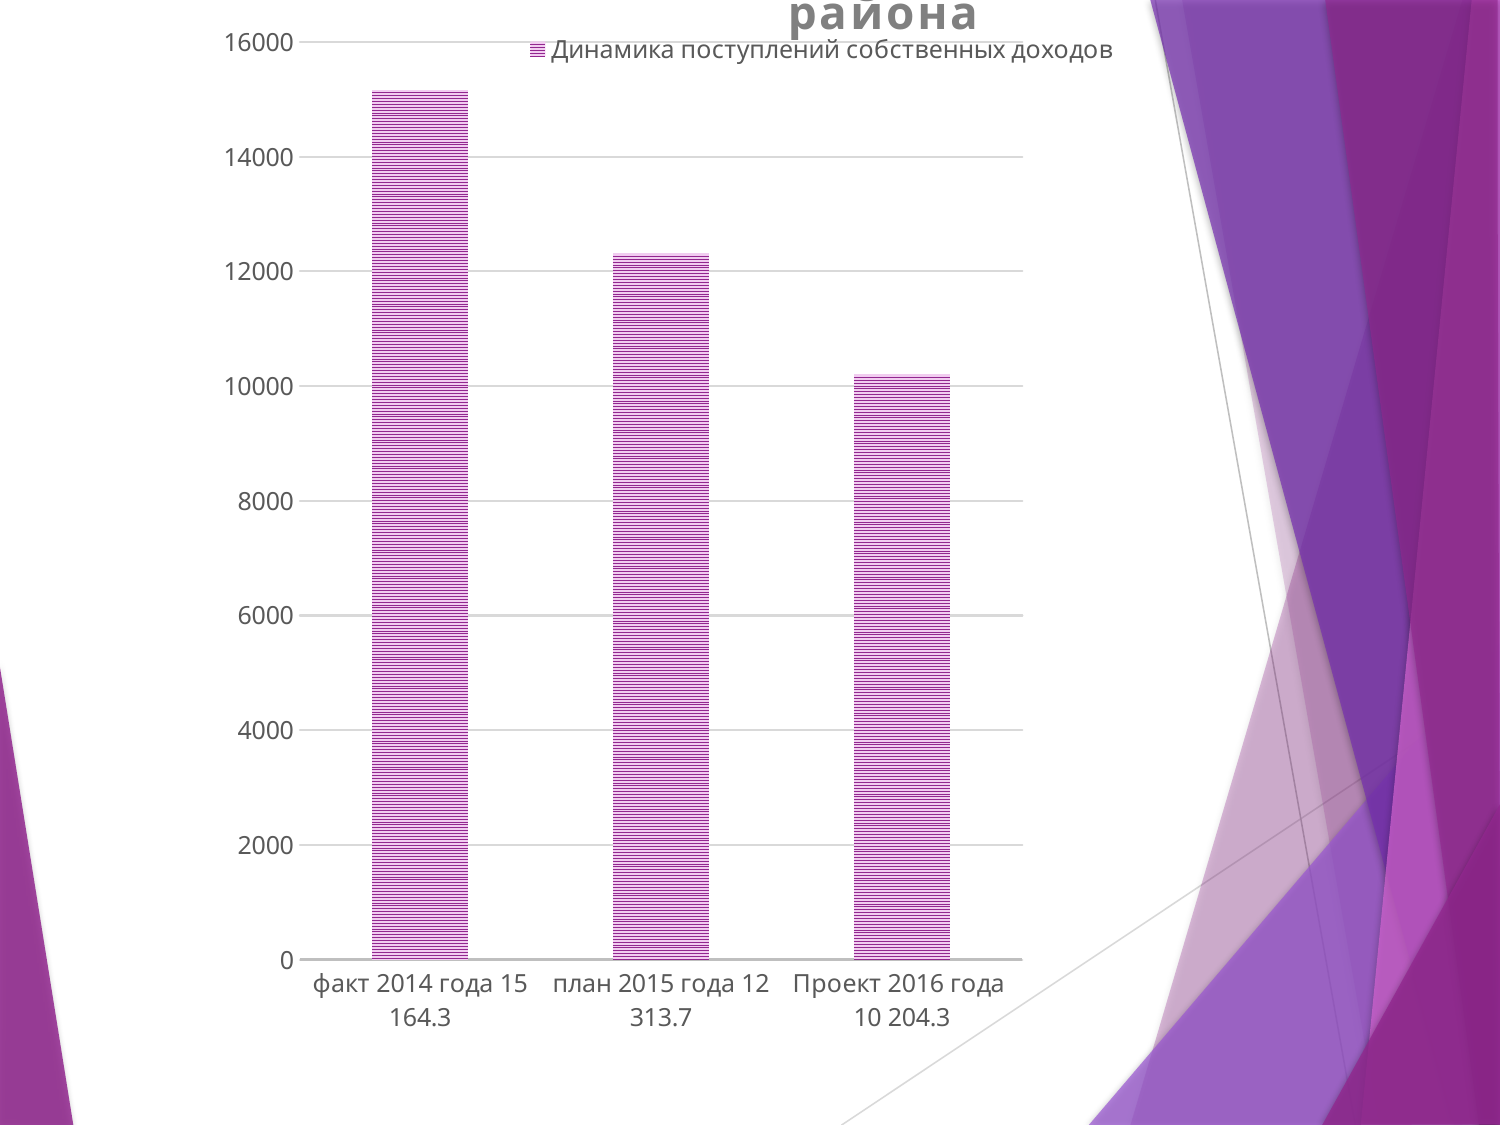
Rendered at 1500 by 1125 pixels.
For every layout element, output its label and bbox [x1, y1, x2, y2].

chart [166, 0, 1476, 1097]
